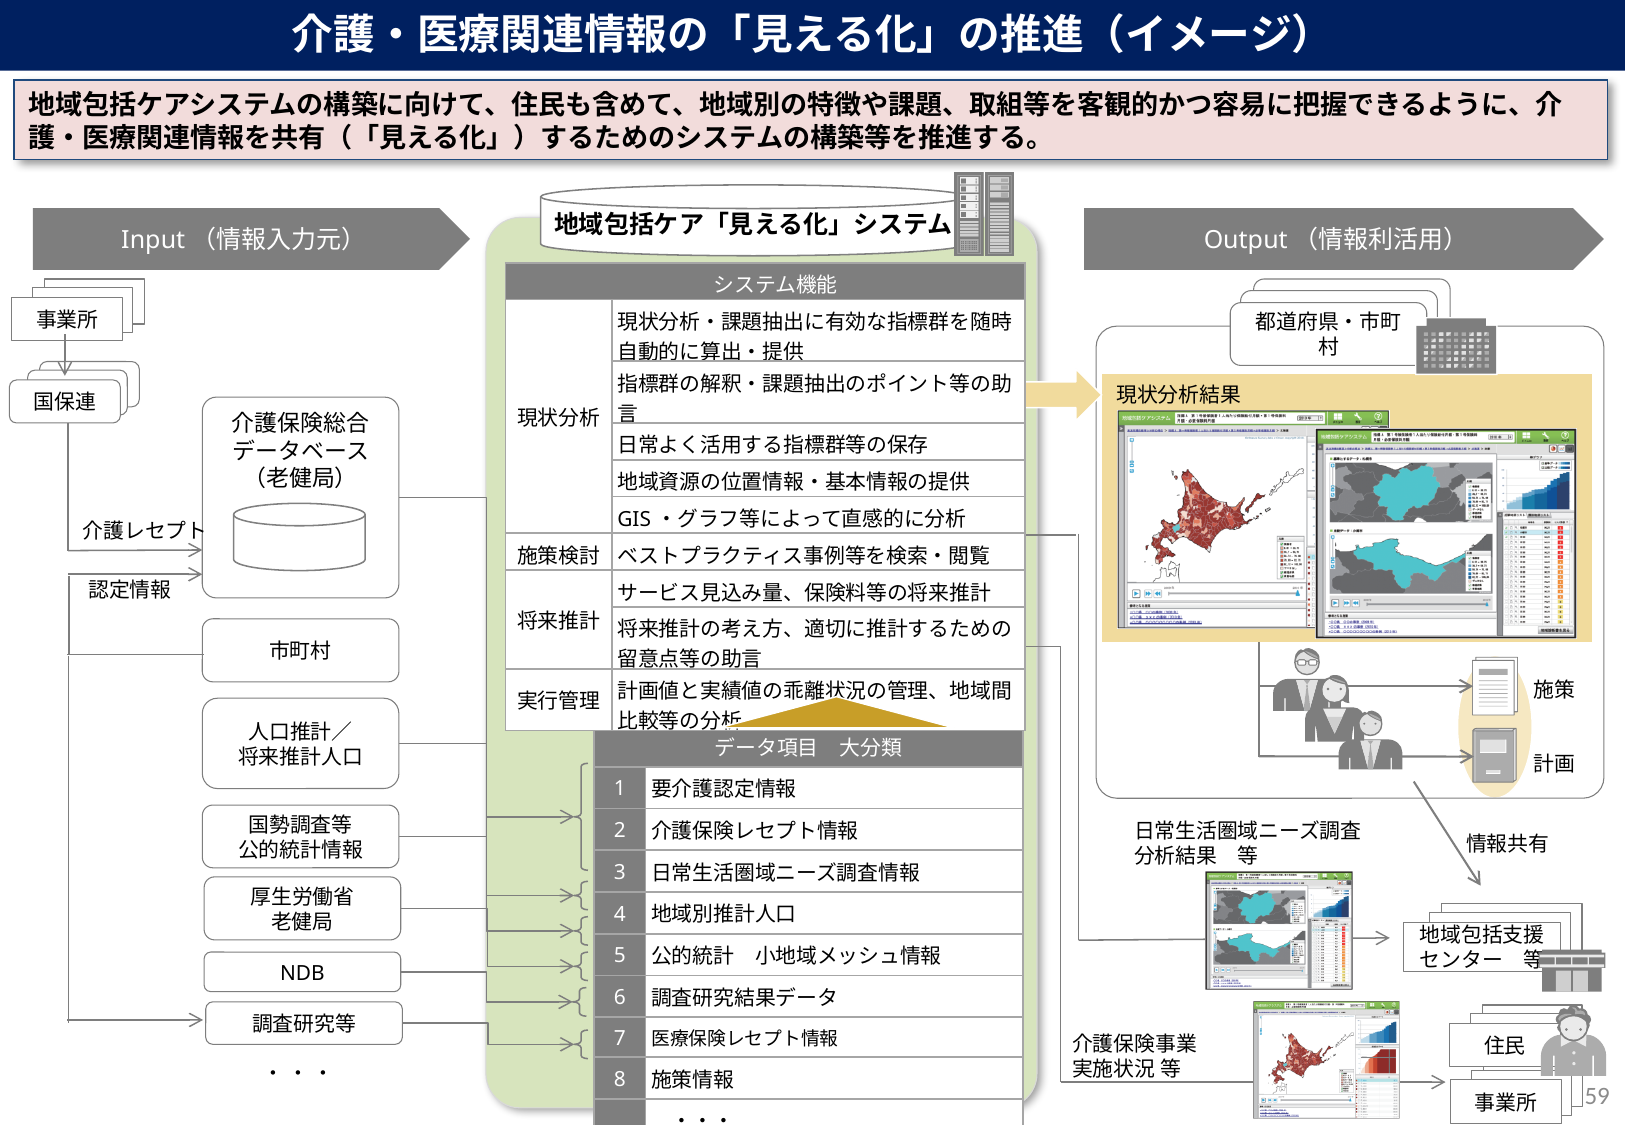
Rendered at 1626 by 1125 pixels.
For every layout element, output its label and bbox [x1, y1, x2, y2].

table_cell [595, 893, 645, 933]
text_box [718, 696, 955, 728]
table_cell [595, 976, 645, 1016]
table_cell [575, 571, 611, 668]
table_cell [613, 497, 1024, 532]
table_cell [646, 976, 1006, 1016]
text_box [9, 184, 1606, 1108]
table_cell [613, 362, 1024, 422]
table_cell [646, 1100, 1022, 1125]
table_cell [575, 534, 611, 569]
table_cell [595, 1058, 645, 1098]
table_cell [646, 809, 1004, 849]
table_cell [646, 1018, 1006, 1056]
table_cell [613, 461, 1024, 496]
text_box [0, 0, 1625, 73]
table_cell [595, 809, 645, 849]
table_cell [595, 1100, 645, 1125]
table_cell [595, 768, 645, 808]
picture [1205, 871, 1353, 990]
picture [1117, 410, 1577, 639]
table_cell [595, 935, 645, 975]
table_cell [575, 670, 611, 730]
table_cell [646, 893, 1004, 933]
text_box [1449, 1004, 1607, 1077]
picture [1253, 1001, 1400, 1119]
table_cell [613, 300, 1024, 360]
table_header [595, 731, 1004, 766]
text_box [32, 208, 471, 270]
table_cell [646, 768, 1004, 808]
table_cell [595, 1018, 645, 1056]
table_cell [613, 670, 1004, 730]
table_cell [613, 571, 1004, 606]
table_header [506, 264, 1024, 299]
table_cell [613, 424, 1024, 459]
table_cell [646, 851, 1004, 891]
table_cell [646, 1058, 1022, 1098]
table_cell [595, 851, 645, 891]
table_cell [613, 608, 1004, 668]
picture [954, 172, 1014, 257]
table_cell [506, 300, 611, 532]
table_cell [613, 534, 1004, 569]
text_box [269, 1048, 329, 1118]
text_box [13, 80, 1608, 160]
slide_number [1245, 1065, 1625, 1125]
table_cell [646, 935, 1006, 975]
text_box [1084, 208, 1604, 270]
